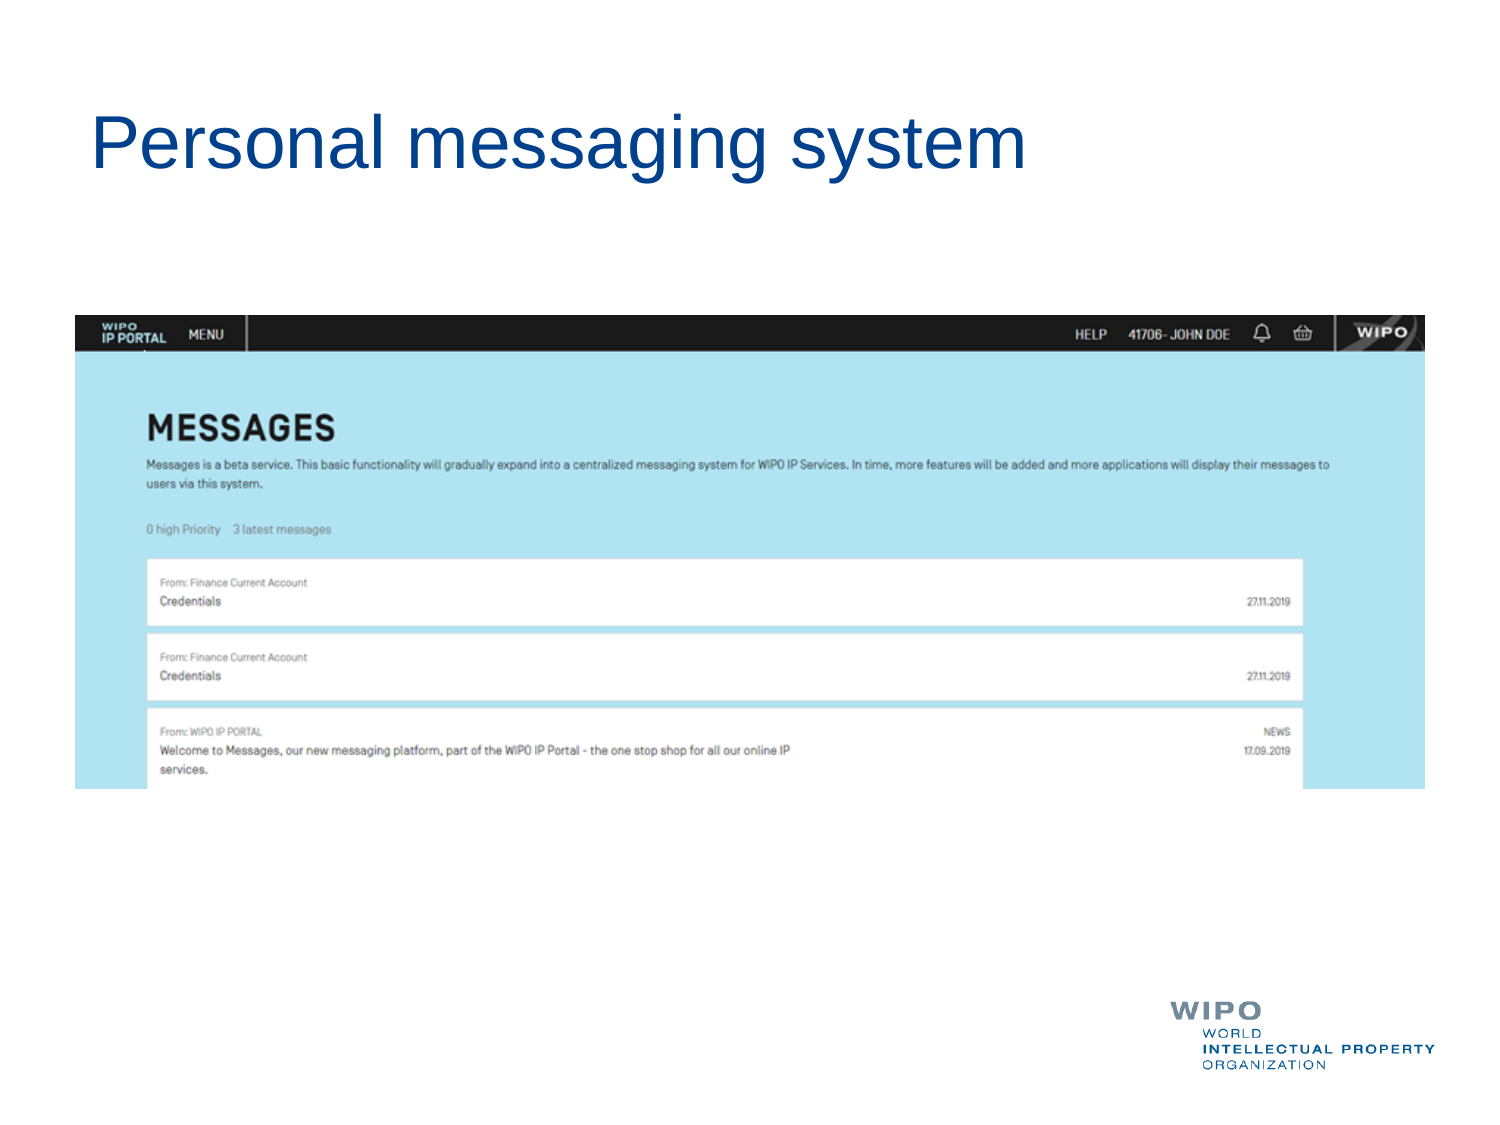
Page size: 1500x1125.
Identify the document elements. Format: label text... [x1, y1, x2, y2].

title Personal messaging system [75, 45, 1425, 233]
picture [0, 0, 1500, 1125]
